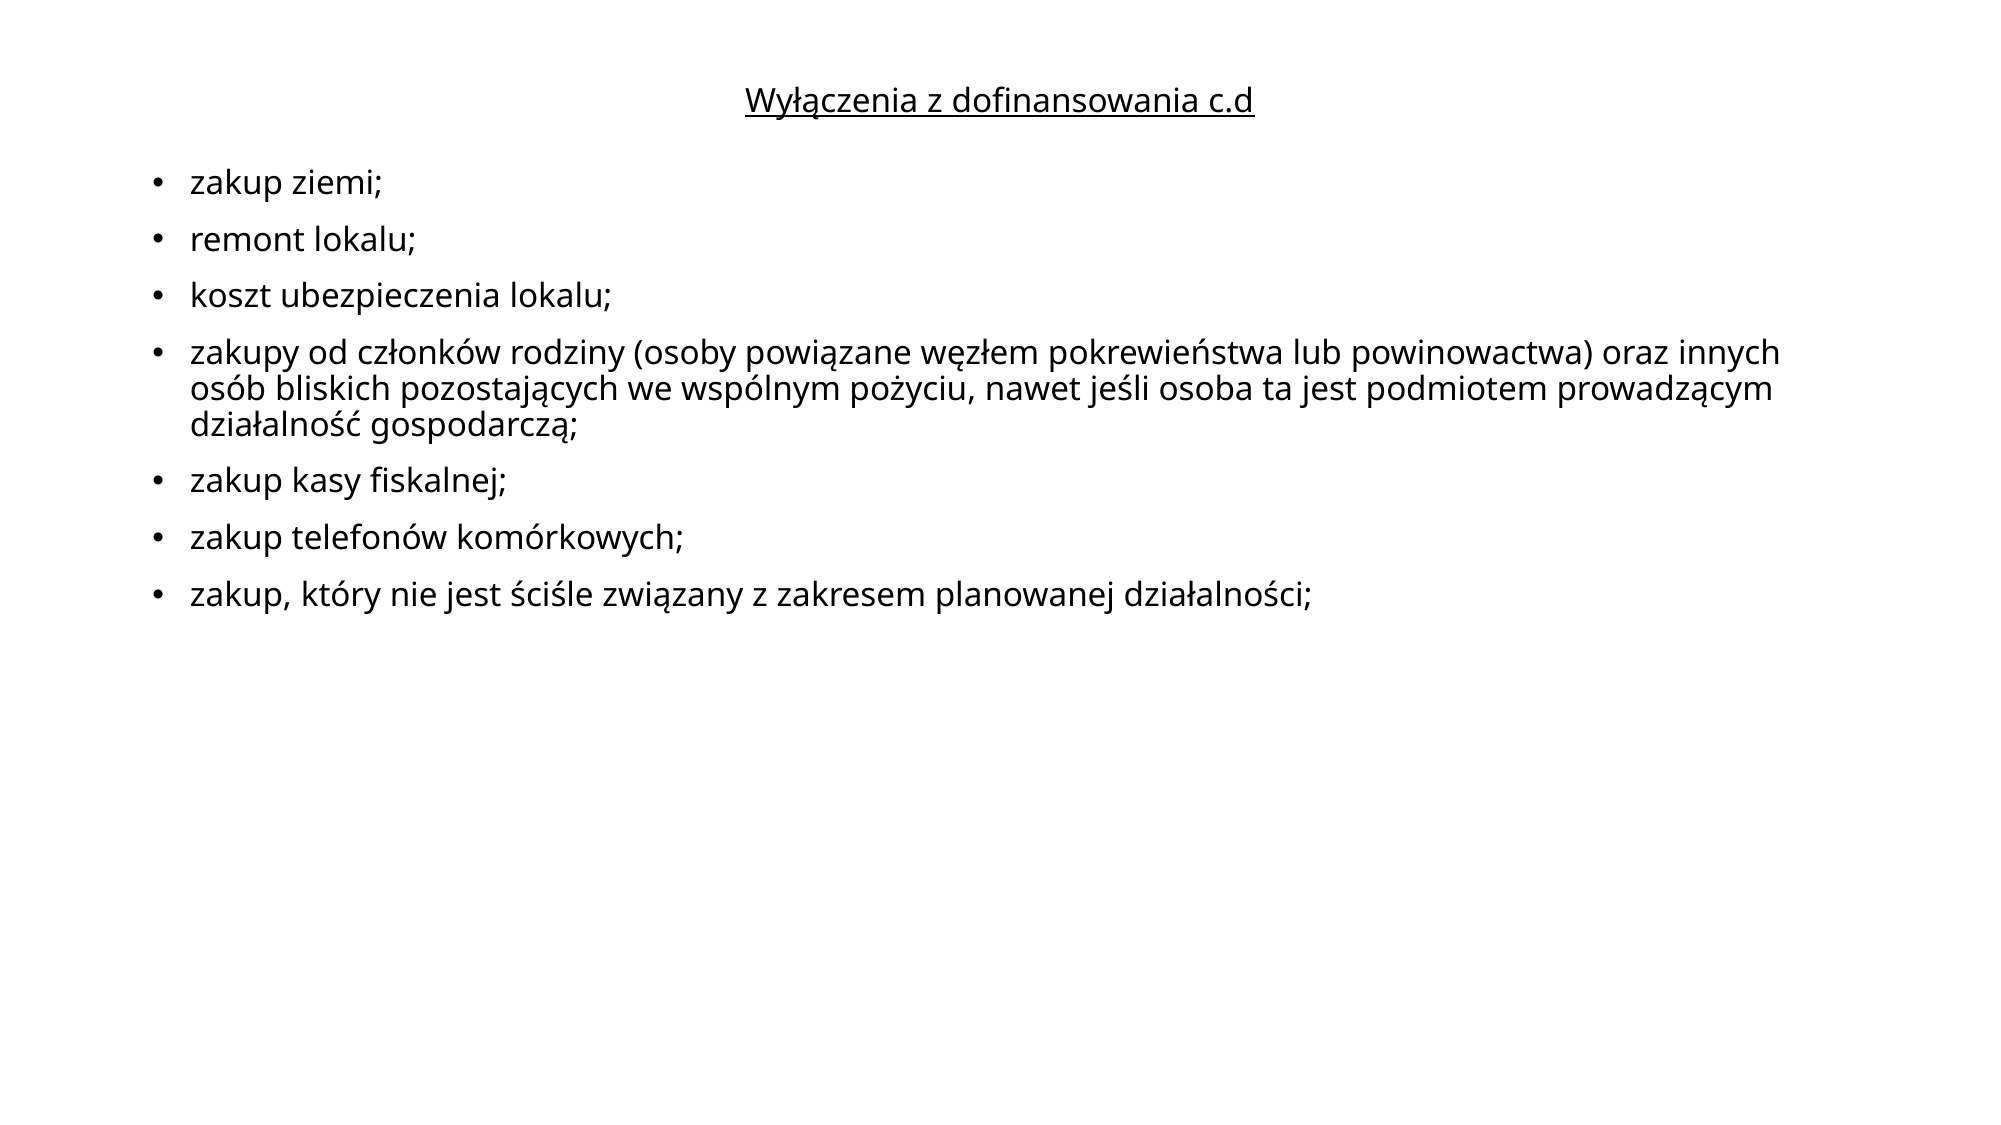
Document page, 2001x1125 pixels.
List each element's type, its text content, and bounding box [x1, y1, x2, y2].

list zakup ziemi; remont lokalu; koszt ubezpieczenia lokalu; zakupy od członków rodziny (osoby powiązane węzłem pokrewieństwa lub powinowactwa) oraz innych osób bliskich pozostających we wspólnym pożyciu, nawet jeśli osoba ta jest podmiotem prowadzącym działalność gospodarczą; zakup kasy fiskalnej; zakup telefonów komórkowych; zakup, który nie jest ściśle związany z zakresem planowanej działalności; [137, 158, 1863, 1014]
title Wyłączenia z dofinansowania c.d [137, 59, 1863, 144]
